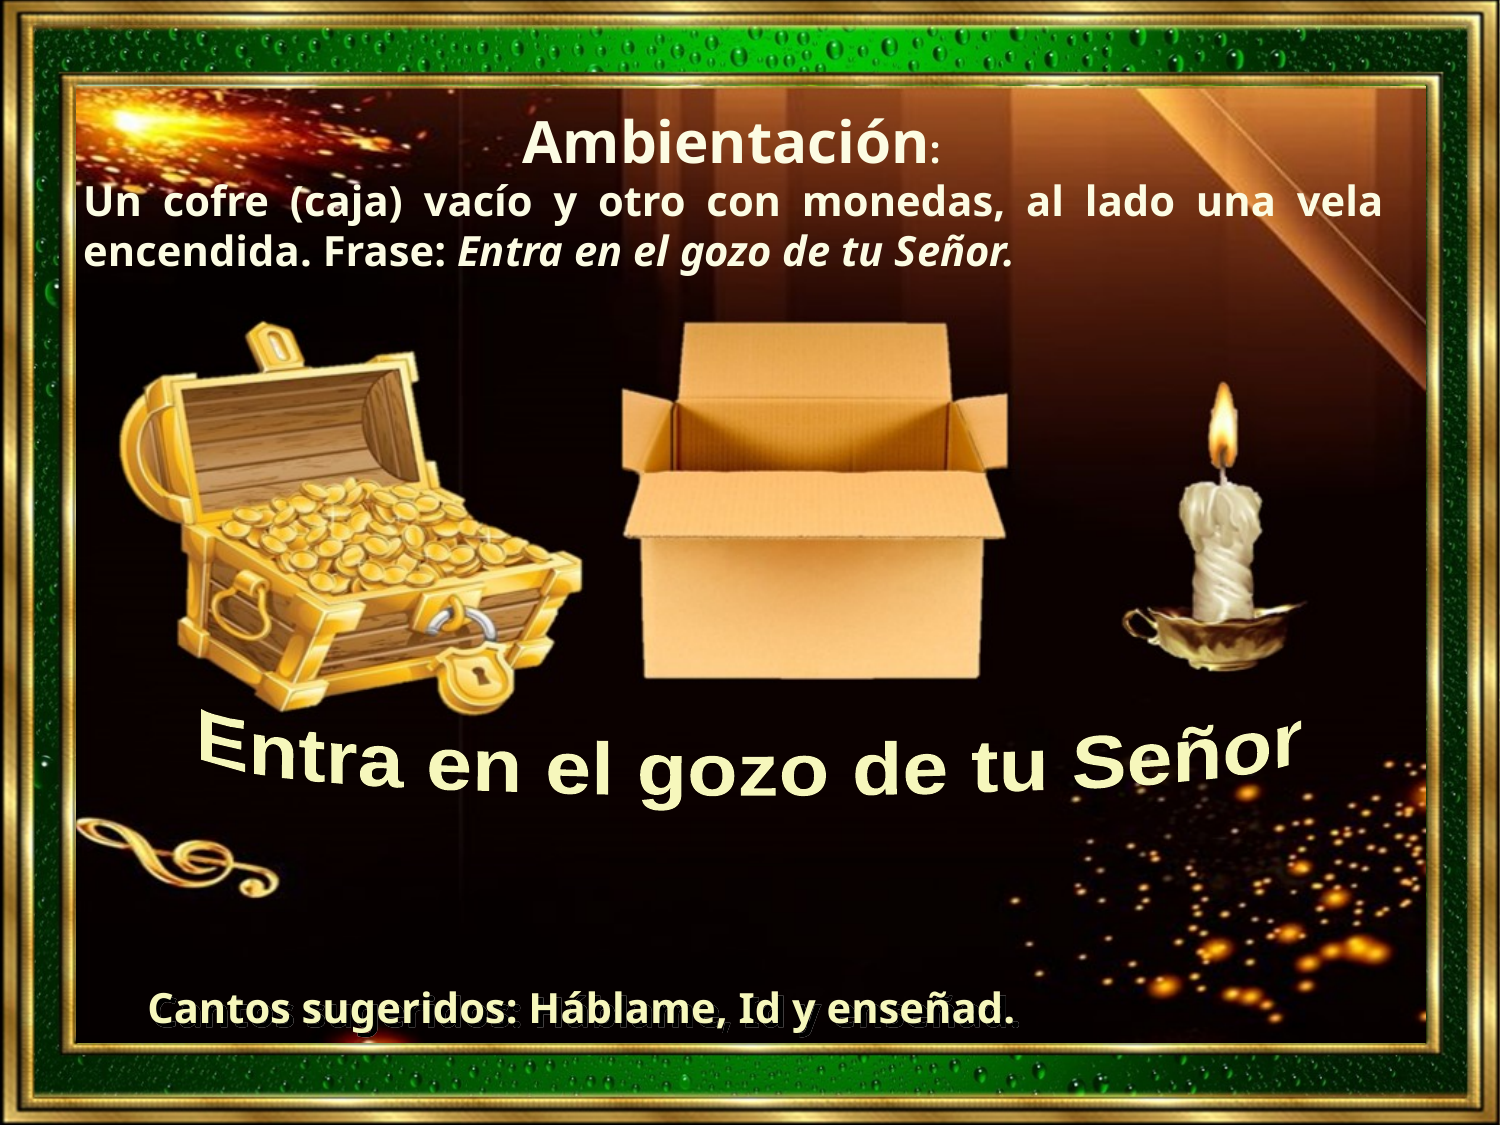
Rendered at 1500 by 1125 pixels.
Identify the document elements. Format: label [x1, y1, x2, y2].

text_box [67, 96, 76, 276]
picture [0, 0, 1500, 1125]
